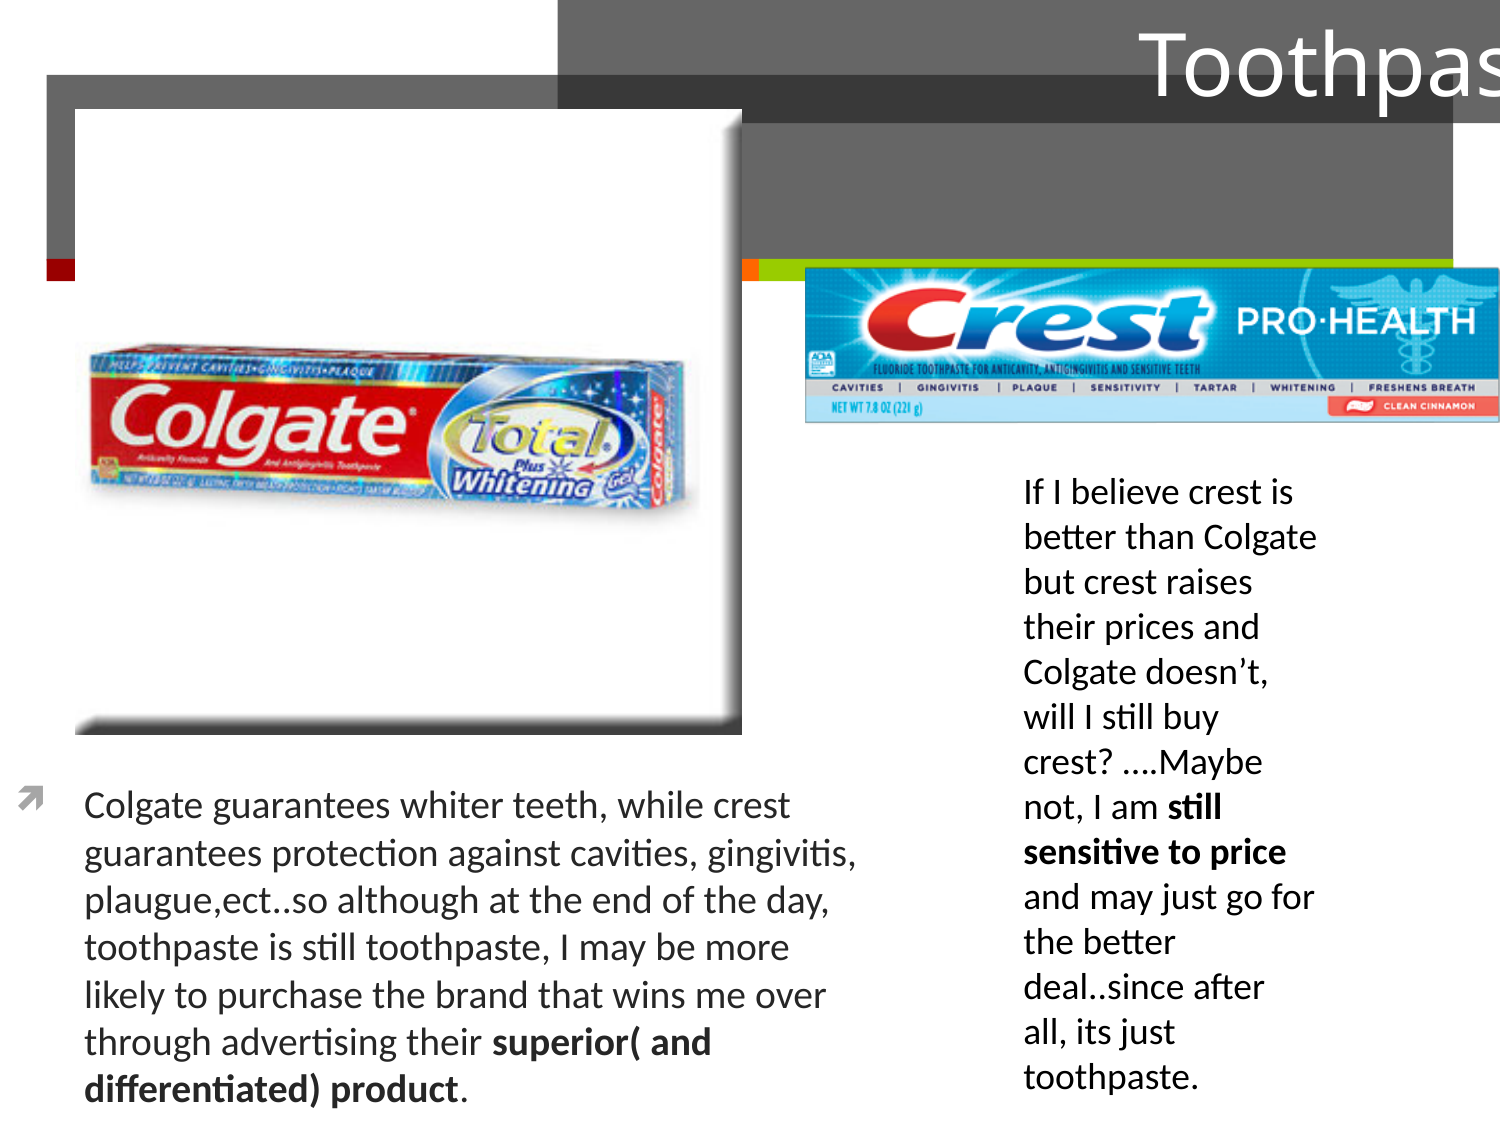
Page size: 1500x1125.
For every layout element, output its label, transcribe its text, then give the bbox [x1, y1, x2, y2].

picture [805, 0, 1500, 695]
picture [74, 108, 743, 735]
text_box If I believe crest is better than Colgate but crest raises their prices and Colgate doesn’t, will I still buy crest? ….Maybe not, I am still sensitive to price and may just go for the better deal..since after all, its just toothpaste. [1008, 711, 1333, 1105]
picture [808, 351, 835, 376]
list Colgate guarantees whiter teeth, while crest guarantees protection against cavities, gingivitis, plaugue,ect..so although at the end of the day, toothpaste is still toothpaste, I may be more likely to purchase the brand that wins me over through advertising their superior( and differentiated) product. [0, 771, 889, 1125]
title Toothpaste [557, 0, 793, 124]
